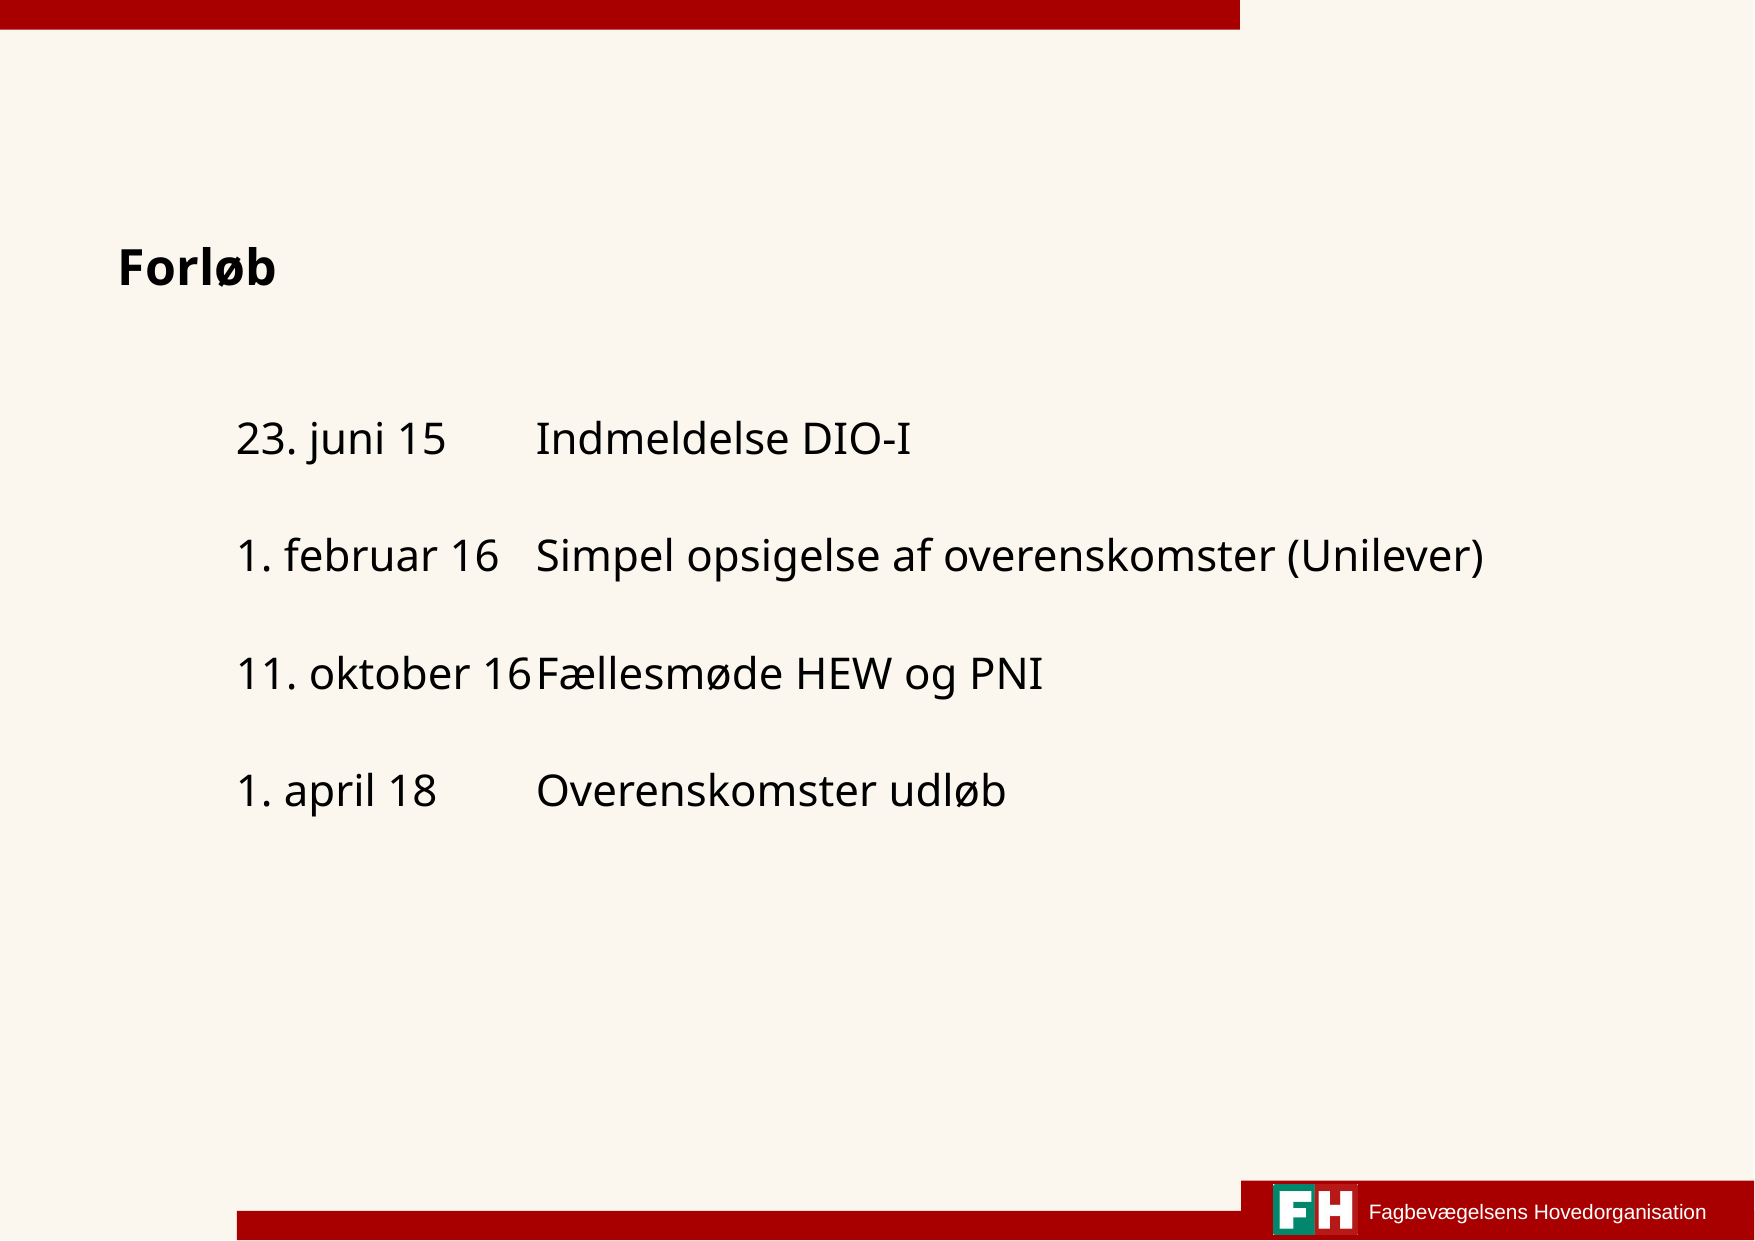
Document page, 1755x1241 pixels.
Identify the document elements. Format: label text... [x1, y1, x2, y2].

picture [1273, 1184, 1358, 1235]
title Forløb [117, 177, 1653, 296]
list 23. juni 15 Indmeldelse DIO-I 1. februar 16 Simpel opsigelse af overenskomster (Unilever) 11. oktober 16 Fællesmøde HEW og PNI 1. april 18 Overenskomster udløb [235, 413, 1657, 1134]
